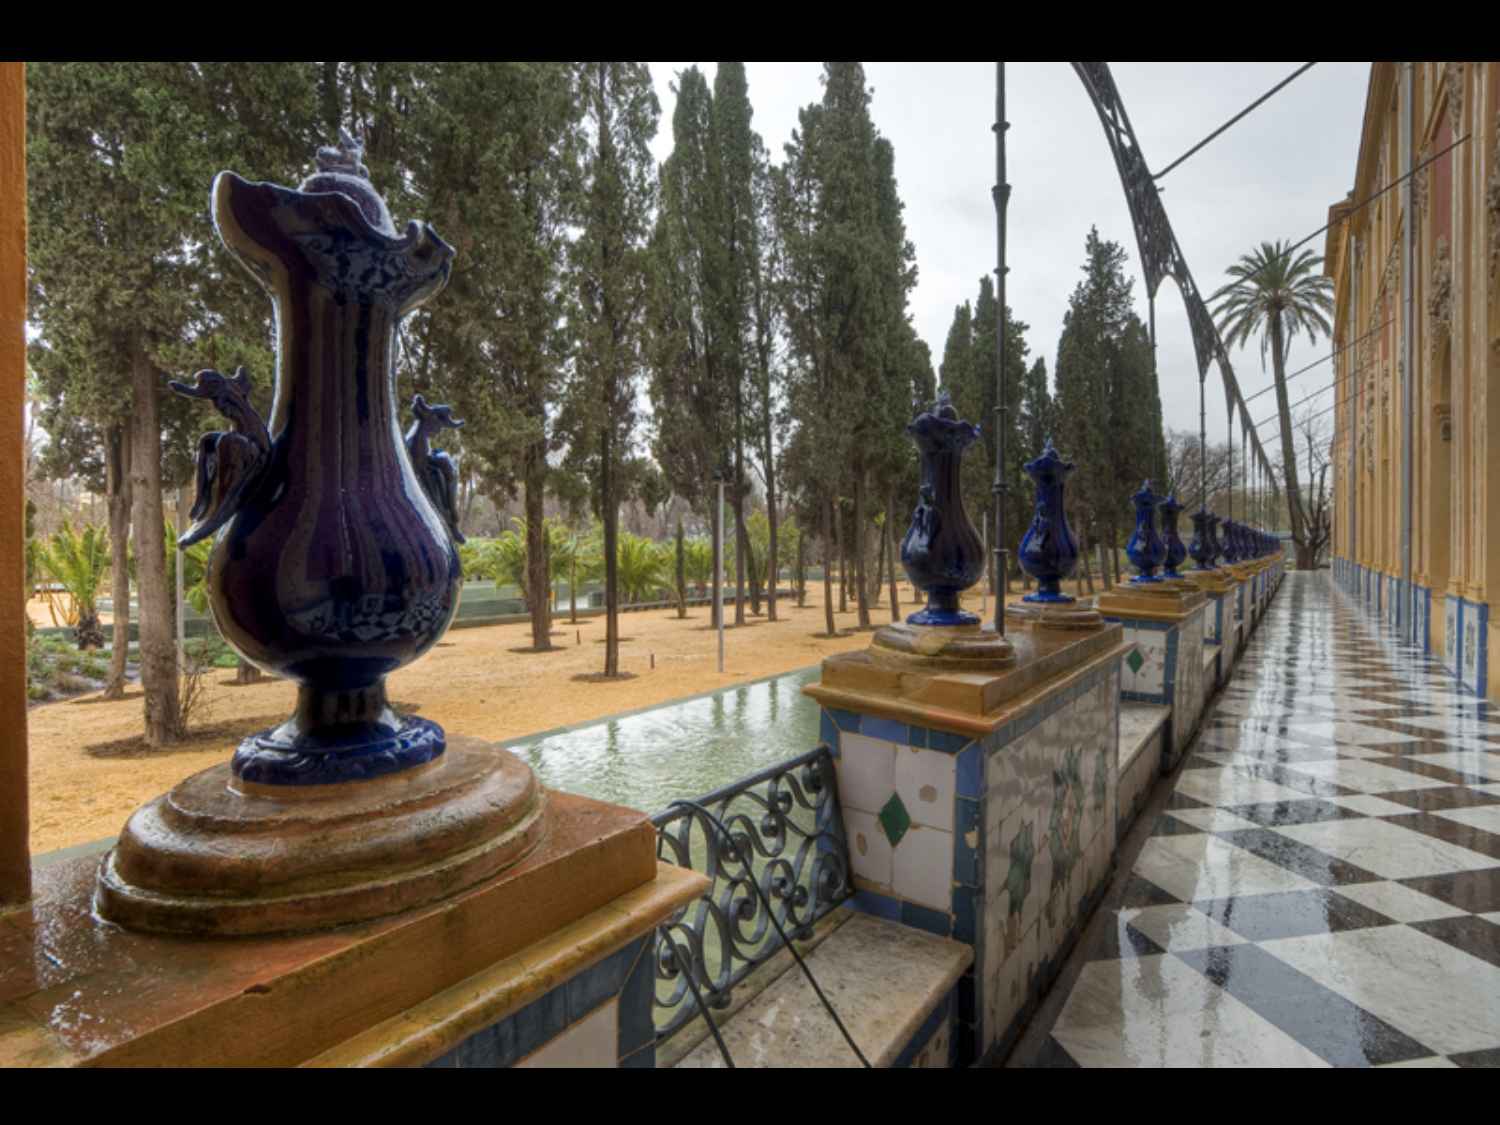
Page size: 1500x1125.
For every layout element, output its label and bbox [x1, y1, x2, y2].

picture [0, 62, 1500, 1068]
